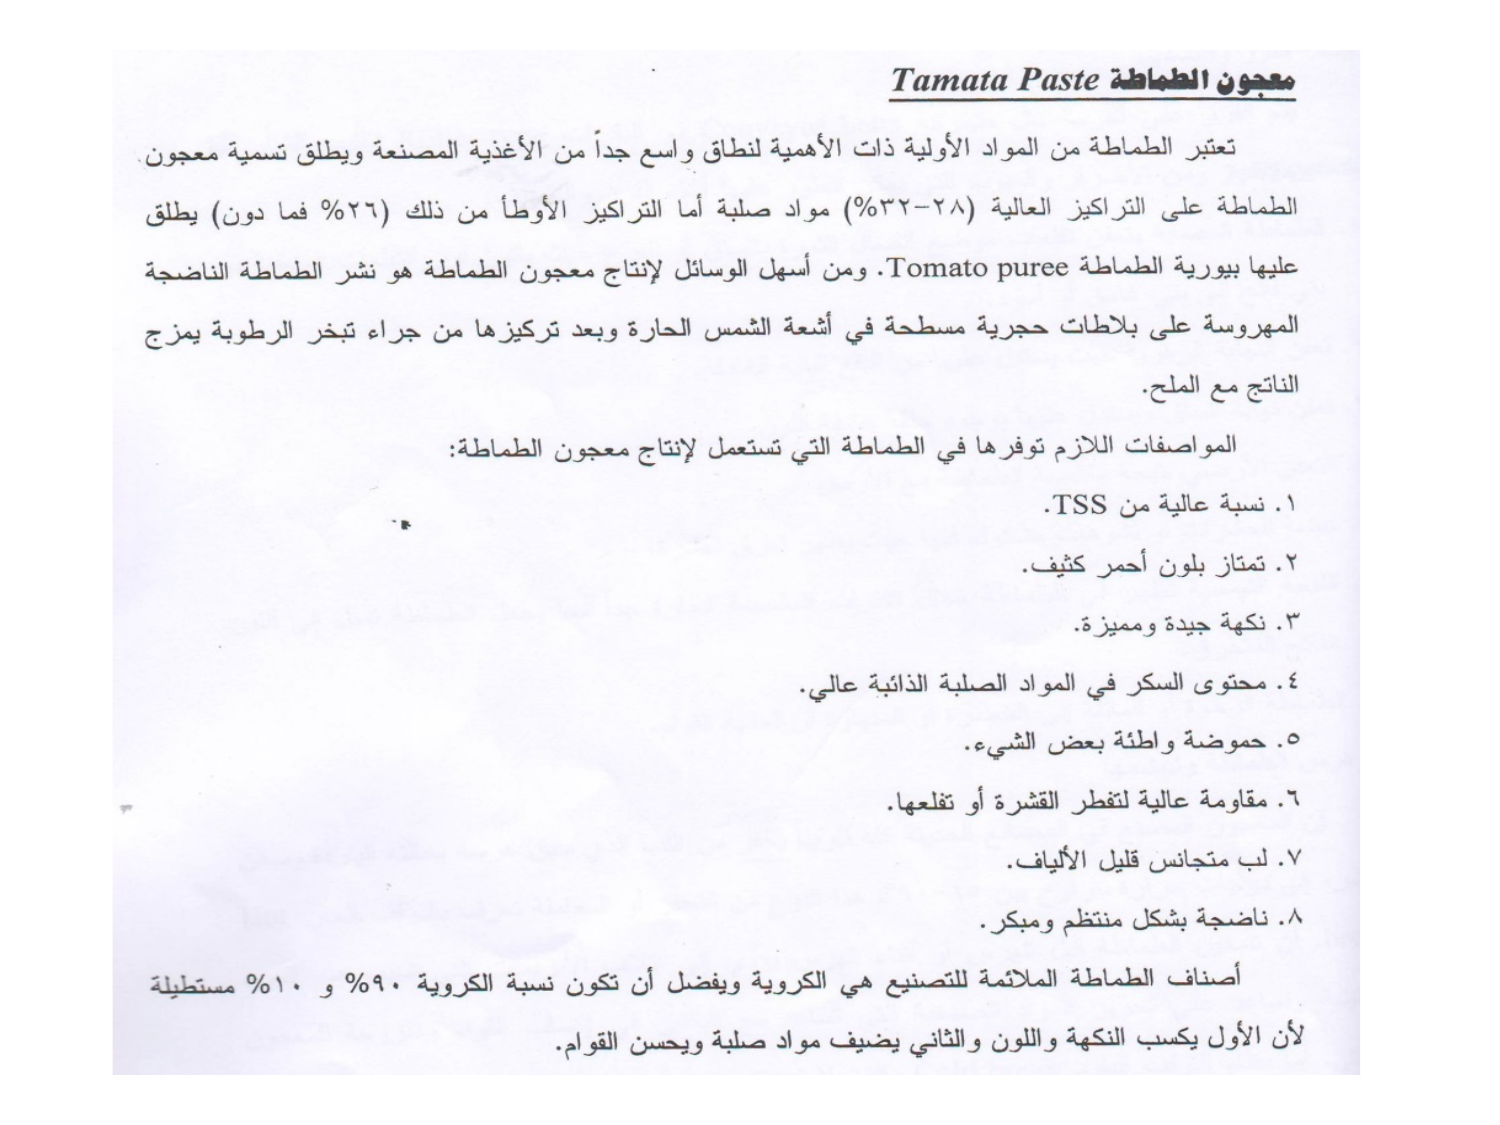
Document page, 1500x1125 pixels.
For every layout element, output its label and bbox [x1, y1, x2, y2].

picture [112, 49, 1361, 1076]
